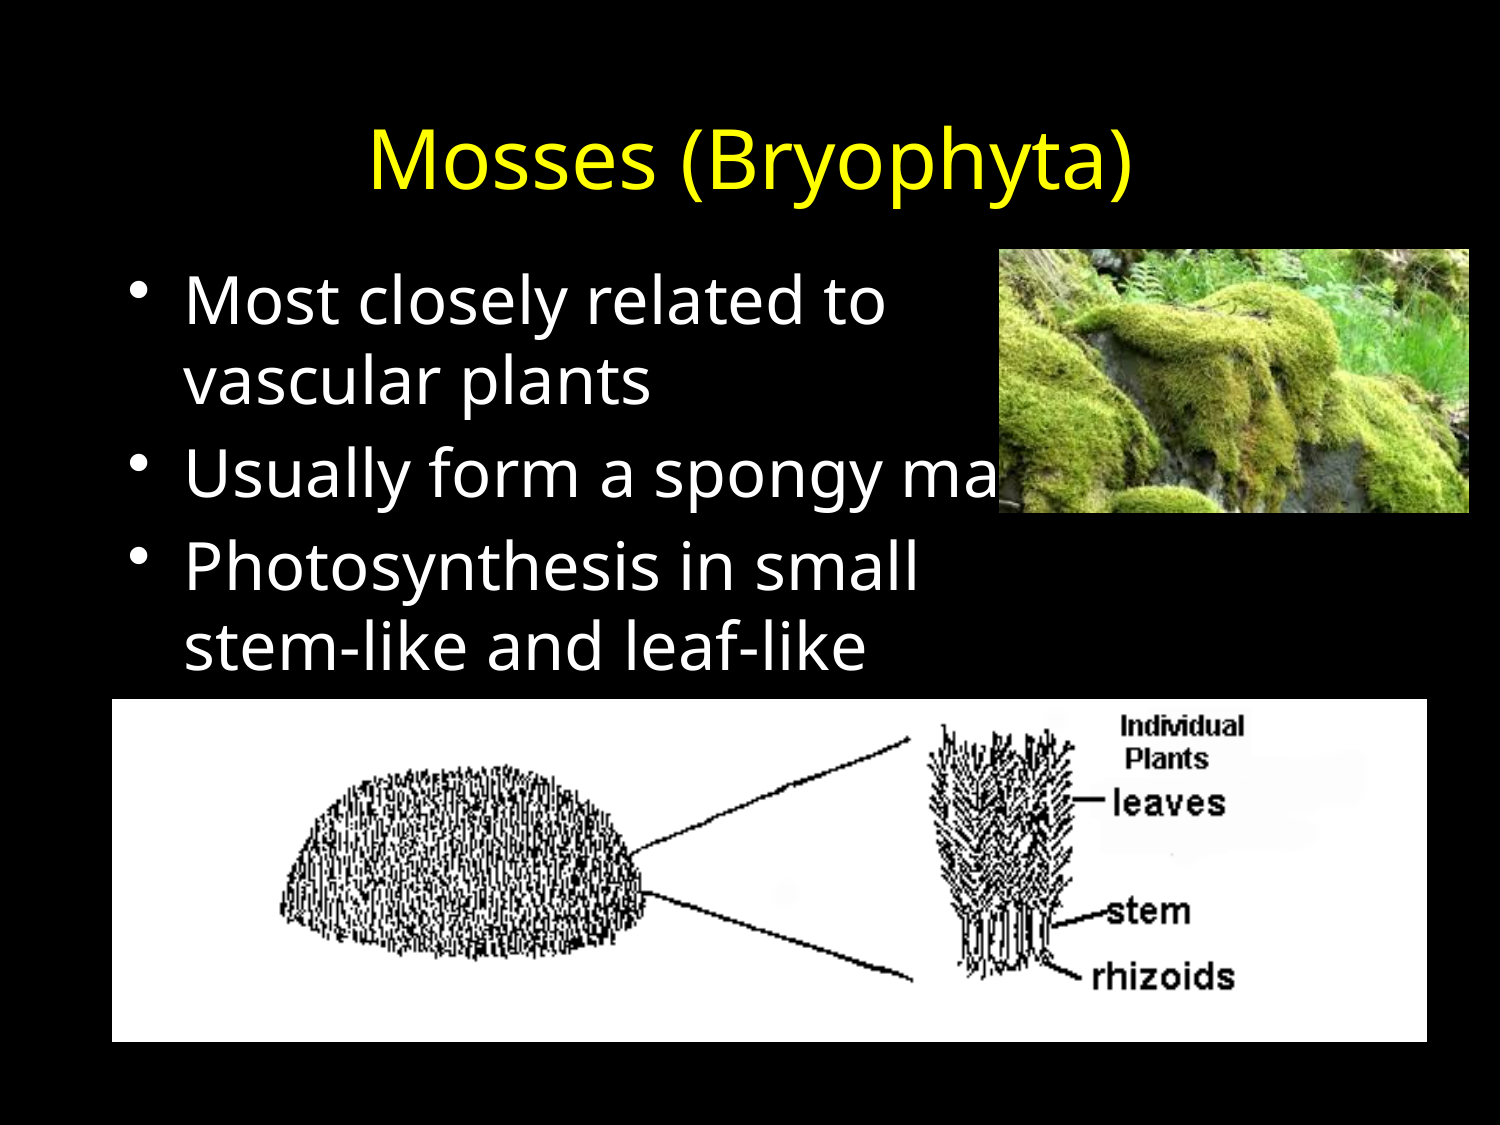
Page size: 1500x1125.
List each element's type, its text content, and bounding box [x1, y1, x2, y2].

list Most closely related to vascular plants Usually form a spongy mat Photosynthesis in small stem-like and leaf-like structures [112, 249, 1125, 699]
picture [112, 699, 1427, 1043]
title Mosses (Bryophyta) [112, 62, 1388, 249]
picture [999, 249, 1469, 513]
